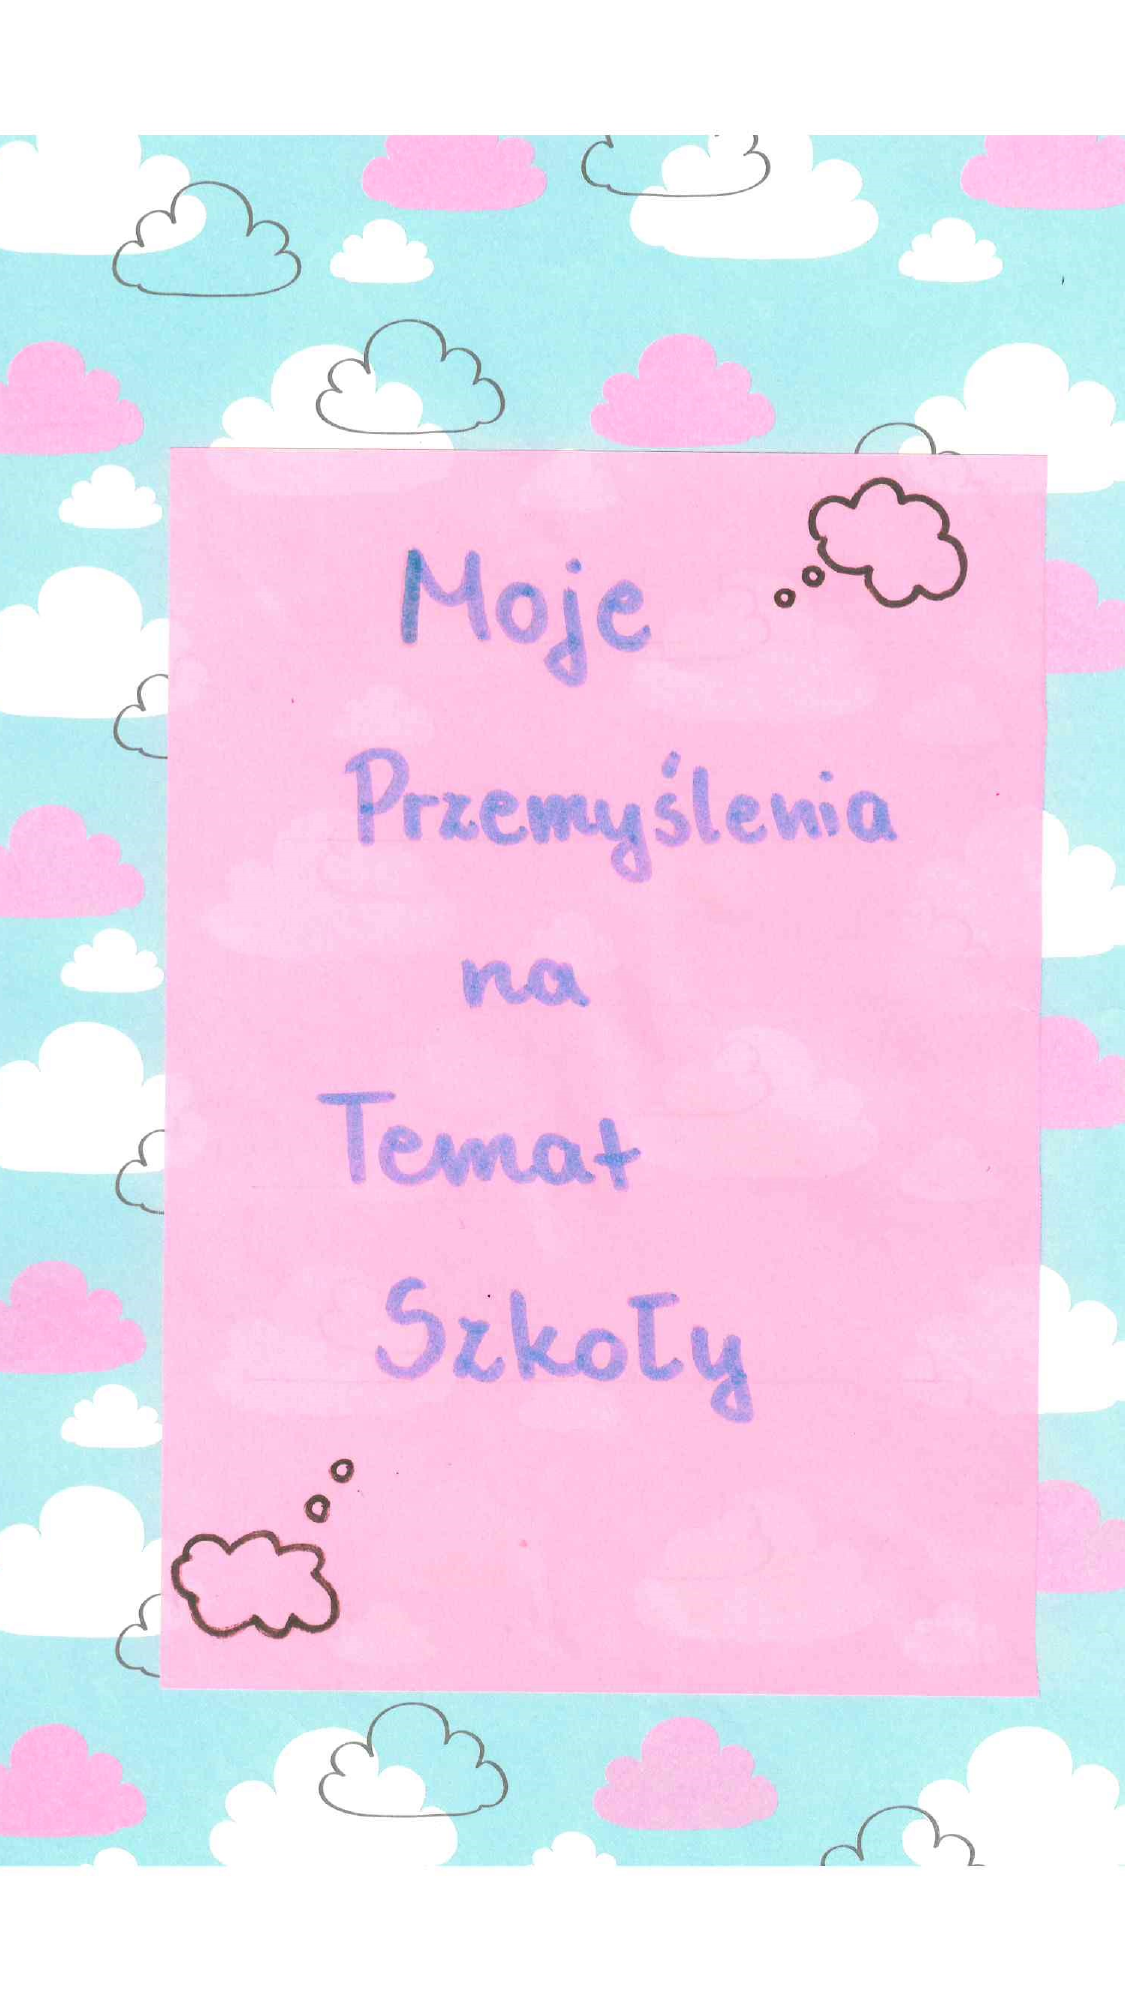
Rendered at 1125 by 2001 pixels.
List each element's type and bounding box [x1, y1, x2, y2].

picture [0, 123, 1125, 1877]
